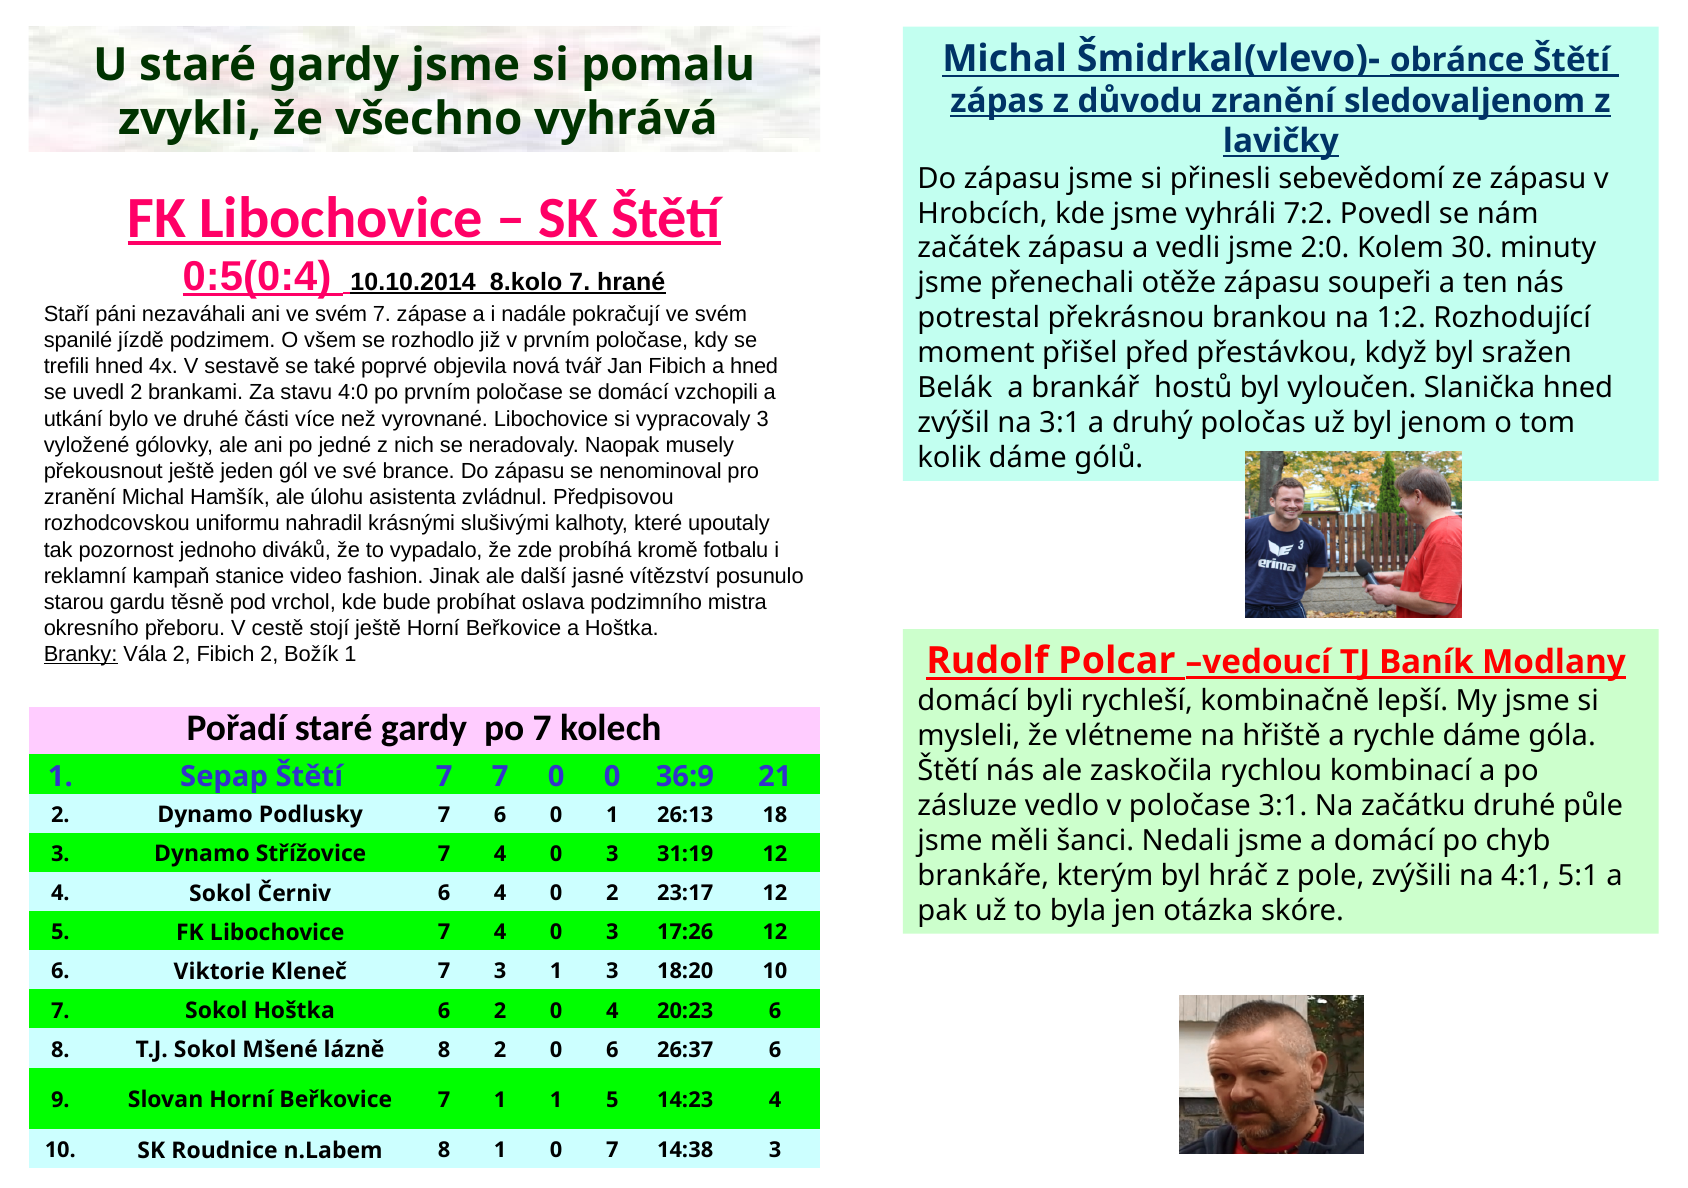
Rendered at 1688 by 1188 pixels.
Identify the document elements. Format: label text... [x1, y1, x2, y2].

table_cell 3 [584, 950, 640, 989]
table_cell Sepap Štětí [92, 754, 416, 794]
table_cell 1. [29, 754, 92, 794]
table_cell 7 [416, 794, 472, 833]
table_cell 18 [730, 794, 820, 833]
table_cell 7. [29, 989, 92, 1028]
table_cell 6 [584, 1028, 640, 1068]
table_cell 4 [472, 911, 528, 950]
table_cell 5. [29, 911, 92, 950]
table_cell Sokol Hoštka [92, 989, 416, 1028]
text_box Michal Šmidrkal(vlevo)- obránce Štětí zápas z důvodu zranění sledovaljenom z lavičky Do zápasu jsme si přinesli sebevědomí ze zápasu v Hrobcích, kde jsme vyhráli 7:2. Povedl se nám začátek zápasu a vedli jsme 2:0. Kolem 30. minuty jsme přenechali otěže zápasu soupeři a ten nás potrestal překrásnou brankou na 1:2. Rozhodující moment přišel před přestávkou, když byl sražen Belák a brankář hostů byl vyloučen. Slanička hned zvýšil na 3:1 a druhý poločas už byl jenom o tom kolik dáme gólů. [902, 26, 1659, 481]
table_cell Dynamo Střížovice [92, 833, 416, 872]
table_cell 6. [29, 950, 92, 989]
table_cell 17:26 [640, 911, 730, 950]
table_cell 1 [472, 1068, 528, 1129]
table_cell Dynamo Podlusky [92, 794, 416, 833]
table_cell 7 [472, 754, 528, 794]
table_cell 0 [528, 1129, 584, 1168]
table_cell 2 [584, 872, 640, 911]
table_cell 31:19 [640, 833, 730, 872]
table_cell Slovan Horní Beřkovice [92, 1068, 416, 1129]
table_cell 3. [29, 833, 92, 872]
table_cell 4 [584, 989, 640, 1028]
table_cell 8. [29, 1028, 92, 1068]
table_cell 7 [416, 911, 472, 950]
text_box U staré gardy jsme si pomalu zvykli, že všechno vyhrává [28, 26, 821, 152]
table_cell 1 [528, 950, 584, 989]
table_cell 2 [472, 989, 528, 1028]
text_box FK Libochovice – SK Štětí 0:5(0:4) 10.10.2014 8.kolo 7. hrané Staří páni nezaváhali ani ve svém 7. zápase a i nadále pokračují ve svém spanilé jízdě podzimem. O všem se rozhodlo již v prvním poločase, kdy se trefili hned 4x. V sestavě se také poprvé objevila nová tvář Jan Fibich a hned se uvedl 2 brankami. Za stavu 4:0 po prvním poločase se domácí vzchopili a utkání bylo ve druhé části více než vyrovnané. Libochovice si vypracovaly 3 vyložené gólovky, ale ani po jedné z nich se neradovaly. Naopak musely překousnout ještě jeden gól ve své brance. Do zápasu se nenominoval pro zranění Michal Hamšík, ale úlohu asistenta zvládnul. Předpisovou rozhodcovskou uniformu nahradil krásnými slušivými kalhoty, které upoutaly tak pozornost jednoho diváků, že to vypadalo, že zde probíhá kromě fotbalu i reklamní kampaň stanice video fashion. Jinak ale další jasné vítězství posunulo starou gardu těsně pod vrchol, kde bude probíhat oslava podzimního mistra okresního přeboru. V cestě stojí ještě Horní Beřkovice a Hoštka. Branky: Vála 2, Fibich 2, Božík 1 [28, 171, 821, 674]
table_cell 10. [29, 1129, 92, 1168]
table_cell 12 [730, 911, 820, 950]
table_cell 0 [584, 754, 640, 794]
table_cell 12 [730, 872, 820, 911]
table_cell 1 [528, 1068, 584, 1129]
table_cell 7 [416, 833, 472, 872]
table_cell 8 [416, 1028, 472, 1068]
table_cell Sokol Černiv [92, 872, 416, 911]
table_cell 4 [730, 1068, 820, 1129]
table_cell SK Roudnice n.Labem [92, 1129, 416, 1168]
picture [1179, 995, 1364, 1155]
picture [1245, 451, 1462, 618]
table_cell 10 [730, 950, 820, 989]
table_cell 4 [472, 872, 528, 911]
table_cell 0 [528, 1028, 584, 1068]
table_cell 1 [584, 794, 640, 833]
table_cell 7 [416, 1068, 472, 1129]
table_cell 9. [29, 1068, 92, 1129]
table_cell Viktorie Kleneč [92, 950, 416, 989]
table_cell 14:23 [640, 1068, 730, 1129]
table_cell 26:13 [640, 794, 730, 833]
table_cell 0 [528, 872, 584, 911]
table_cell 6 [416, 872, 472, 911]
table_cell 3 [584, 833, 640, 872]
table_cell 21 [730, 754, 820, 794]
table_cell 18:20 [640, 950, 730, 989]
table_cell 5 [584, 1068, 640, 1129]
table_cell 3 [472, 950, 528, 989]
table_cell 7 [416, 754, 472, 794]
table_cell 6 [472, 794, 528, 833]
table_cell 26:37 [640, 1028, 730, 1068]
table_cell 3 [730, 1129, 820, 1168]
table_cell 2. [29, 794, 92, 833]
table_header Pořadí staré gardy po 7 kolech [29, 707, 820, 754]
table_cell 6 [730, 989, 820, 1028]
table_cell 12 [730, 833, 820, 872]
text_box Rudolf Polcar –vedoucí TJ Baník Modlany domácí byli rychleší, kombinačně lepší. My jsme si mysleli, že vlétneme na hřiště a rychle dáme góla. Štětí nás ale zaskočila rychlou kombinací a po zásluze vedlo v poločase 3:1. Na začátku druhé půle jsme měli šanci. Nedali jsme a domácí po chyb brankáře, kterým byl hráč z pole, zvýšili na 4:1, 5:1 a pak už to byla jen otázka skóre. [902, 629, 1659, 934]
table_cell 4 [472, 833, 528, 872]
table_cell 6 [730, 1028, 820, 1068]
table_cell 2 [472, 1028, 528, 1068]
table_cell 36:9 [640, 754, 730, 794]
table_cell 0 [528, 794, 584, 833]
table_cell T.J. Sokol Mšené lázně [92, 1028, 416, 1068]
table_cell 14:38 [640, 1129, 730, 1168]
table_cell 0 [528, 833, 584, 872]
table_cell 0 [528, 754, 584, 794]
table_cell FK Libochovice [92, 911, 416, 950]
table_cell 6 [416, 989, 472, 1028]
table_cell 8 [416, 1129, 472, 1168]
table_cell 3 [584, 911, 640, 950]
table_cell 7 [584, 1129, 640, 1168]
table_cell 4. [29, 872, 92, 911]
table_cell 7 [416, 950, 472, 989]
table_cell 0 [528, 911, 584, 950]
table_cell 23:17 [640, 872, 730, 911]
table_cell 1 [472, 1129, 528, 1168]
table_cell 0 [528, 989, 584, 1028]
table_cell 20:23 [640, 989, 730, 1028]
